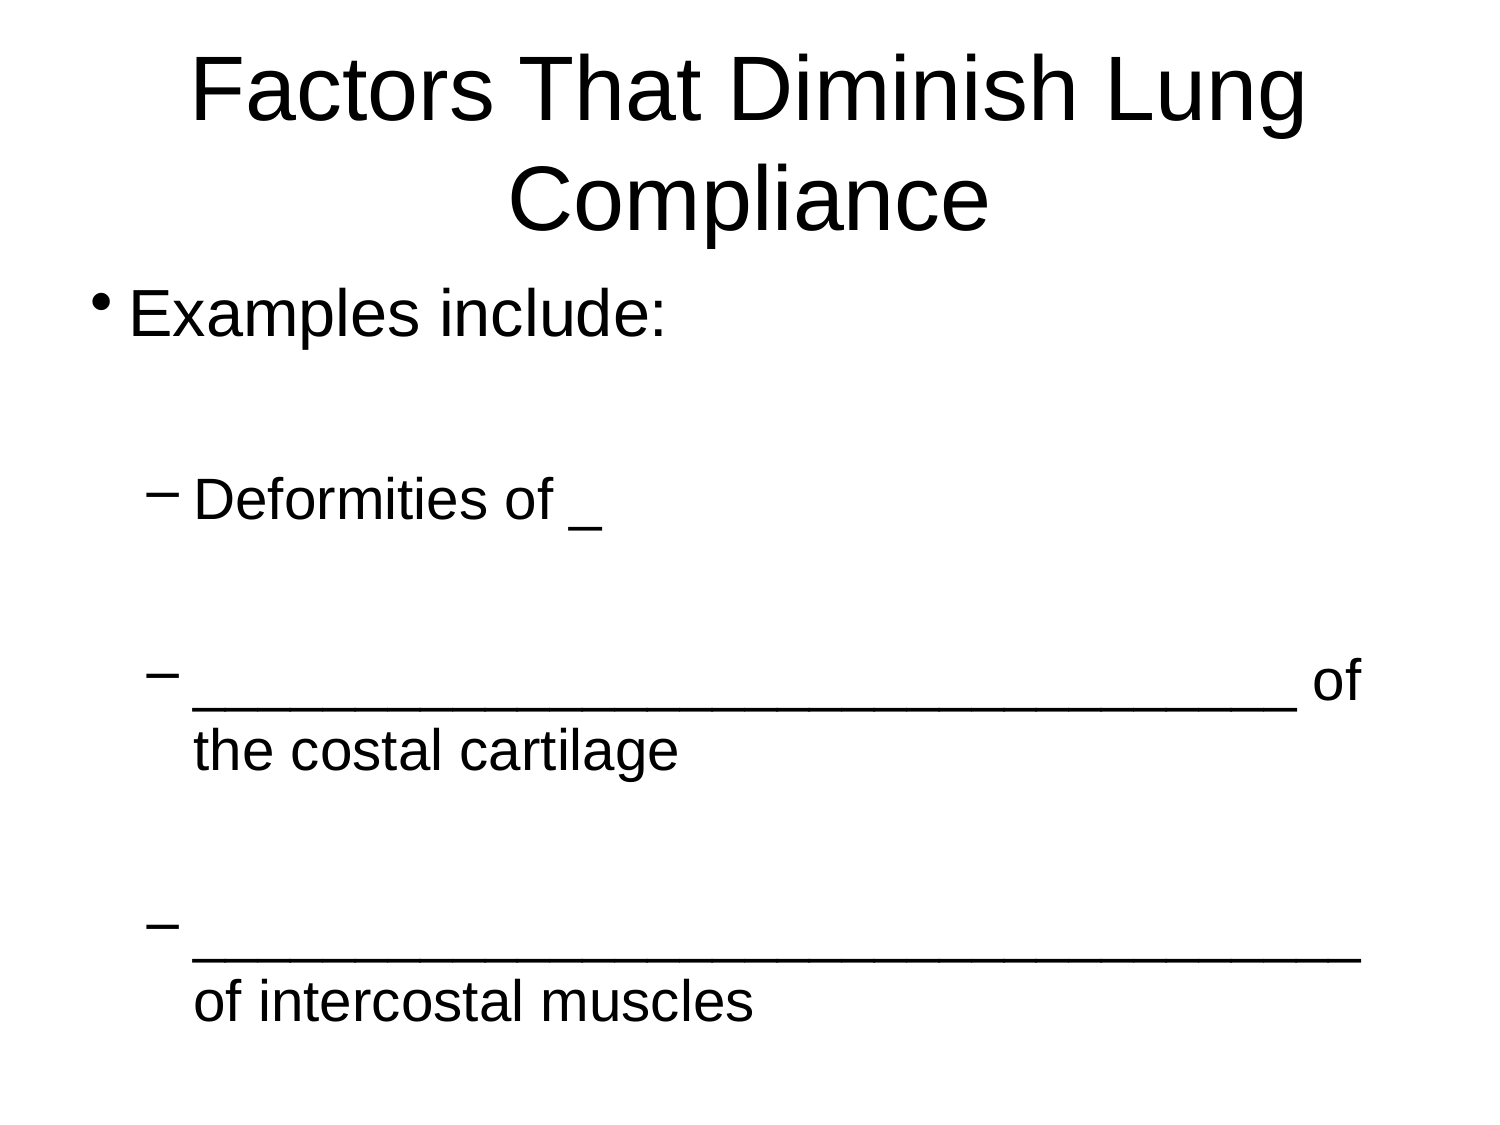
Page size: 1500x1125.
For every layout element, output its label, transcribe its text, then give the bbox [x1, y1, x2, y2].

list Examples include: Deformities of _ __________________________________ of the costal cartilage ____________________________________ of intercostal muscles [74, 262, 1426, 1006]
title Factors That Diminish Lung Compliance [74, 44, 1426, 233]
